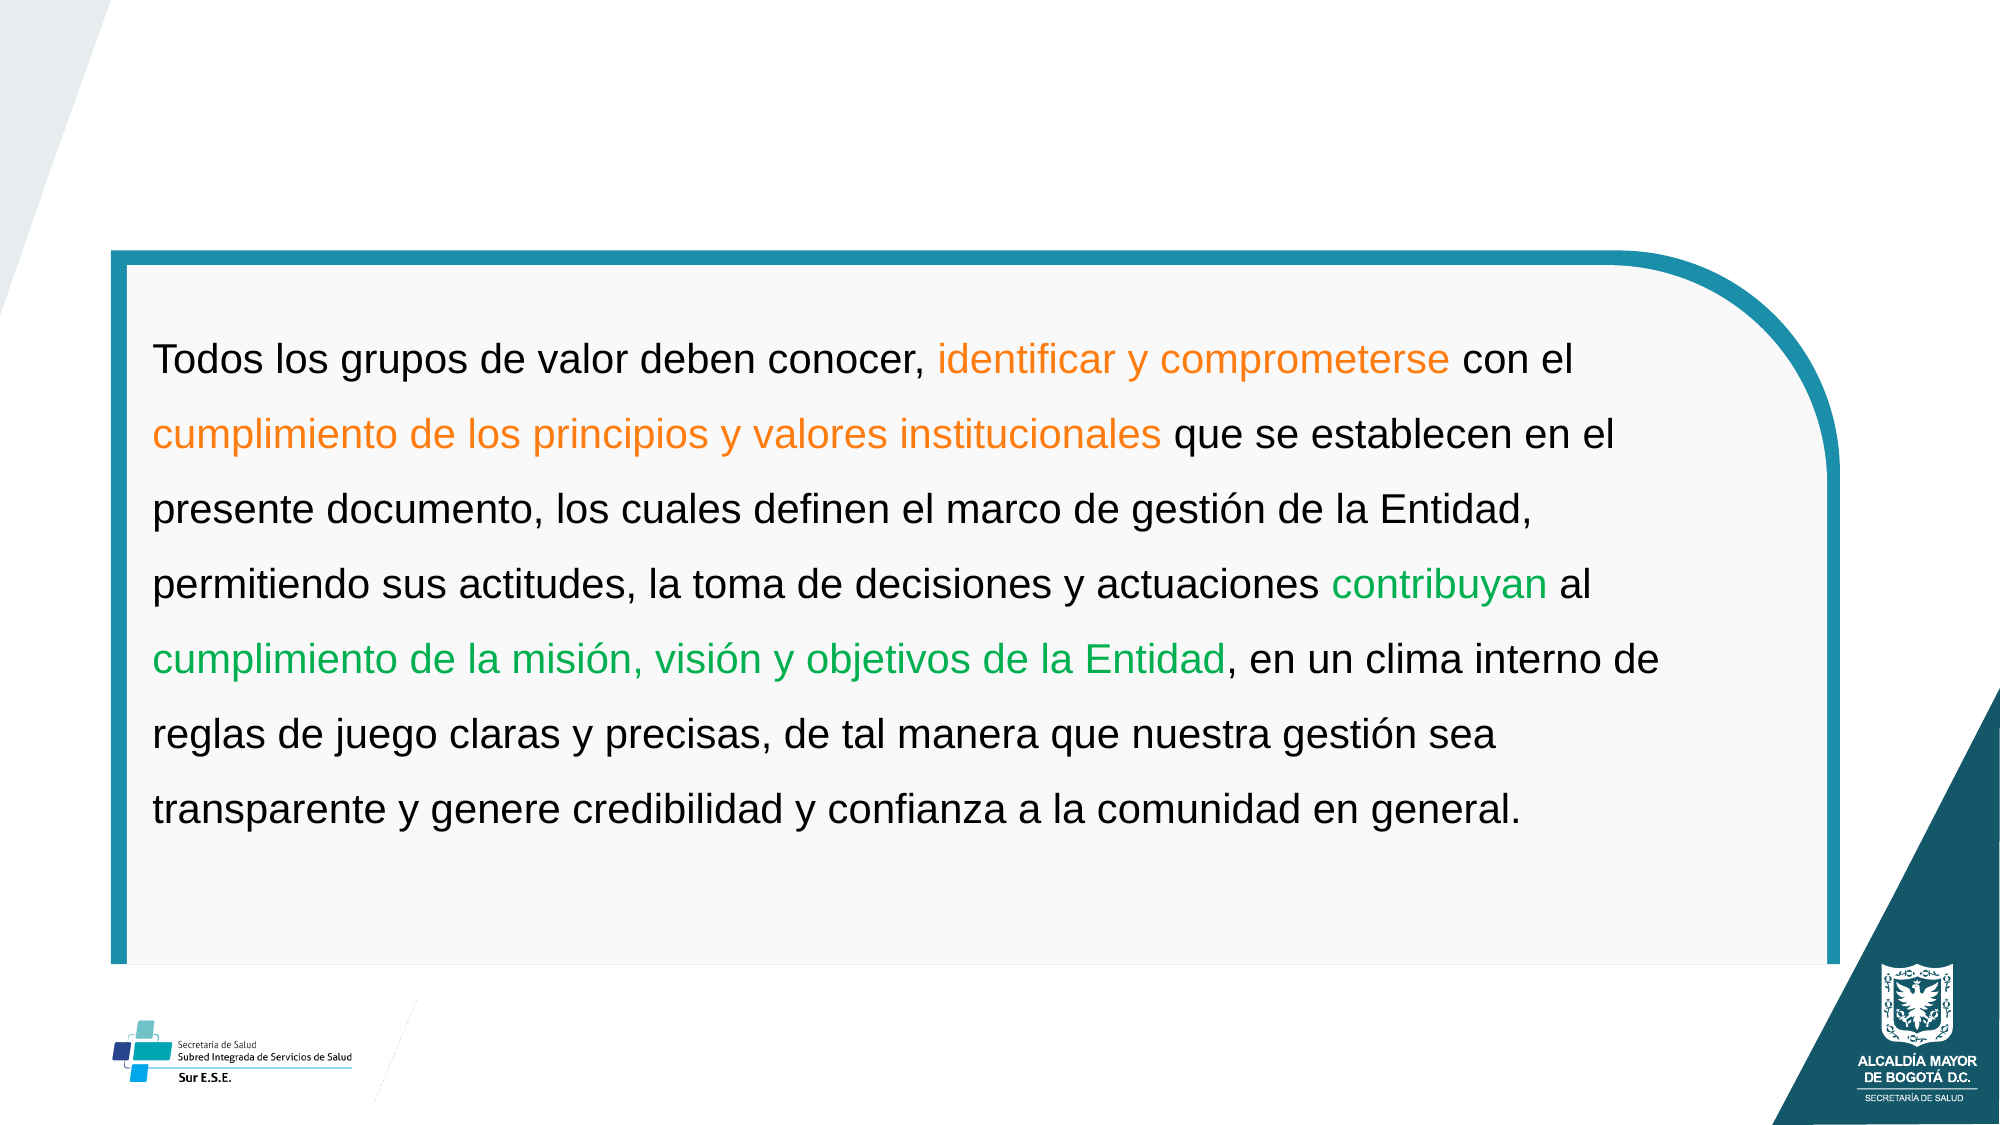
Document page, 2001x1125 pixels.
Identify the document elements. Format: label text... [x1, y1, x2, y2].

text_box [125, 264, 1829, 965]
list Todos los grupos de valor deben conocer, identificar y comprometerse con el cumplimiento de los principios y valores institucionales que se establecen en el presente documento, los cuales definen el marco de gestión de la Entidad, permitiendo sus actitudes, la toma de decisiones y actuaciones contribuyan al cumplimiento de la misión, visión y objetivos de la Entidad, en un clima interno de reglas de juego claras y precisas, de tal manera que nuestra gestión sea transparente y genere credibilidad y confianza a la comunidad en general. [137, 299, 1726, 1014]
text_box [109, 249, 1842, 966]
